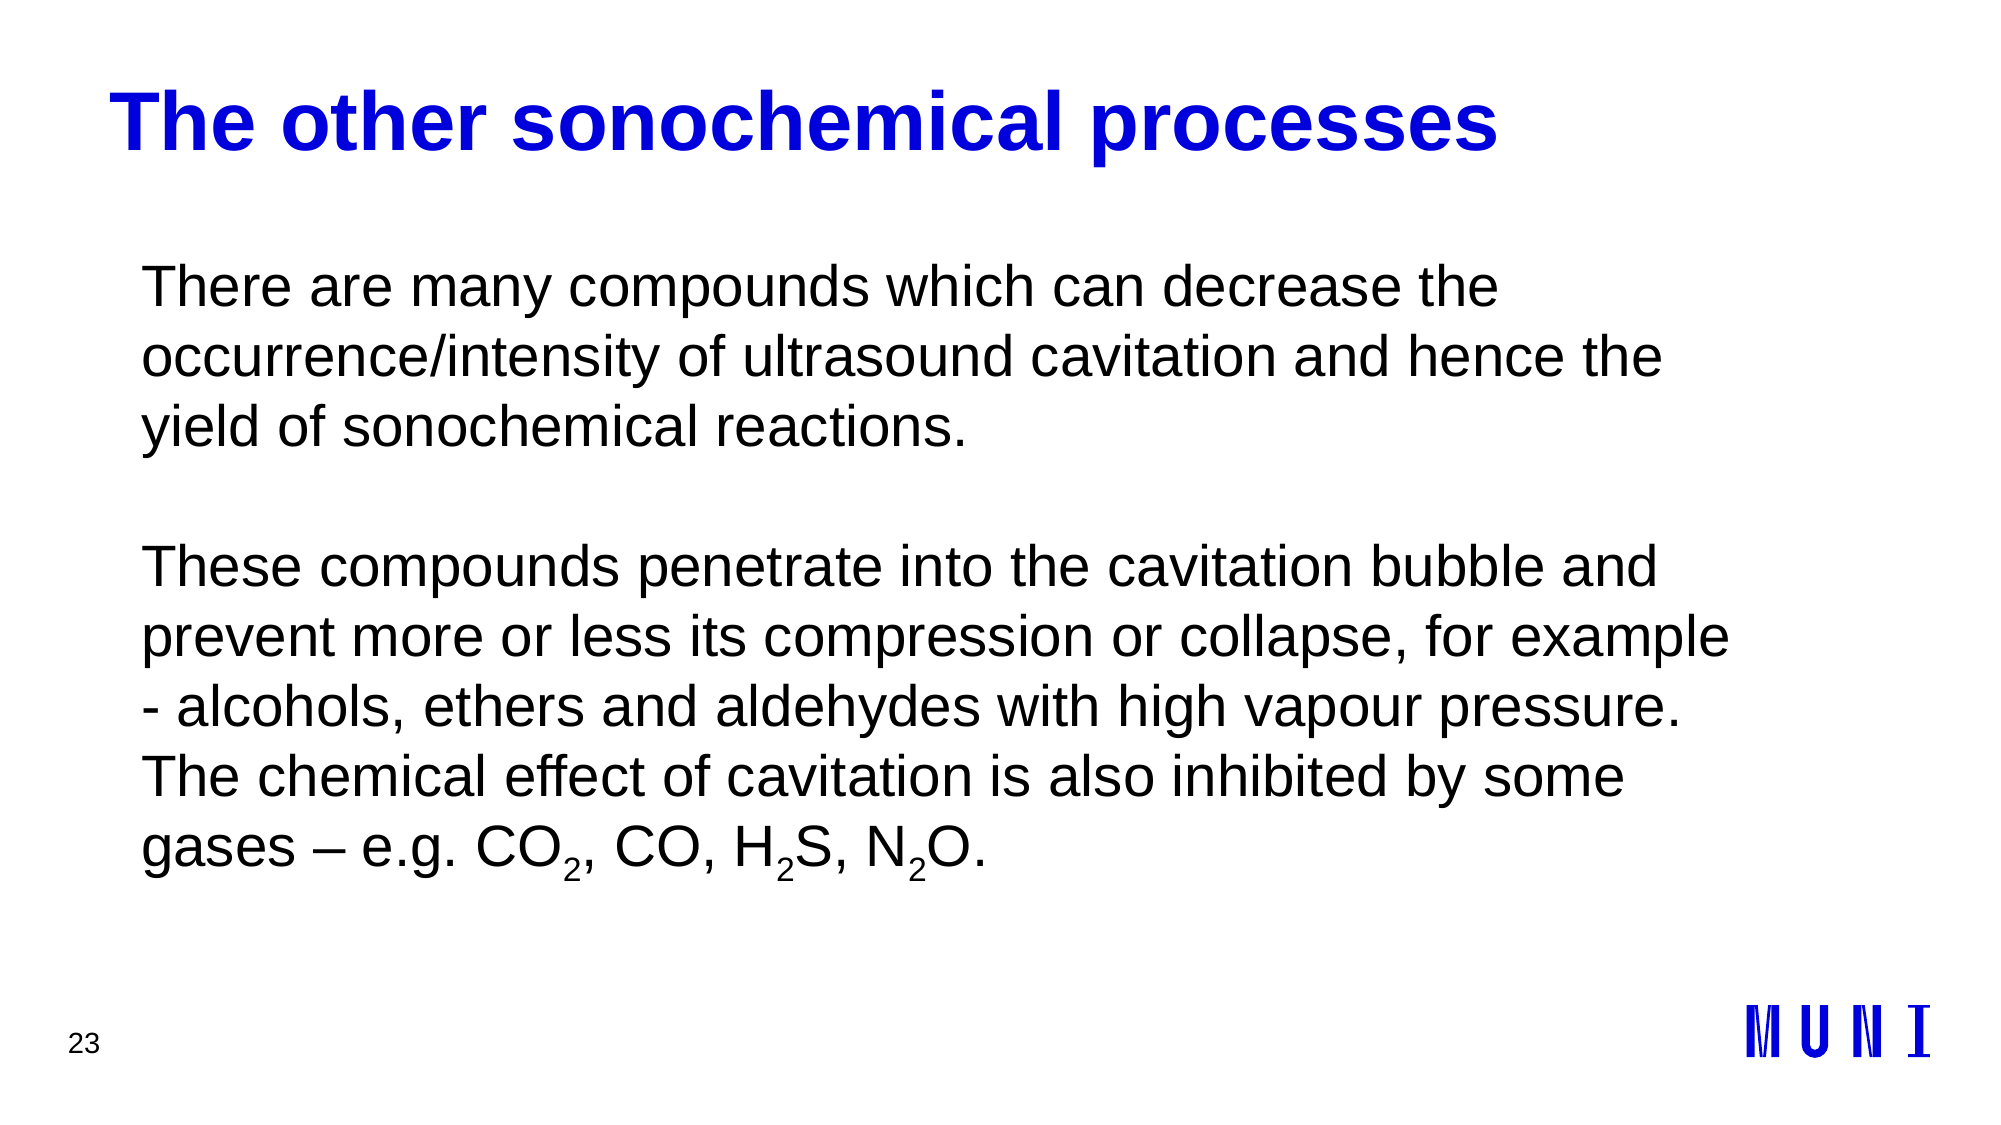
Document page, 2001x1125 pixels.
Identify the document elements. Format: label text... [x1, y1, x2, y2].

slide_number 23 [67, 1021, 110, 1063]
title The other sonochemical processes [109, 83, 1873, 158]
list There are many compounds which can decrease the occurrence/intensity of ultrasound cavitation and hence the yield of sonochemical reactions. These compounds penetrate into the cavitation bubble and prevent more or less its compression or collapse, for example - alcohols, ethers and aldehydes with high vapour pressure. The chemical effect of cavitation is also inhibited by some gases – e.g. CO2, CO, H2S, N2O. [140, 248, 1757, 939]
